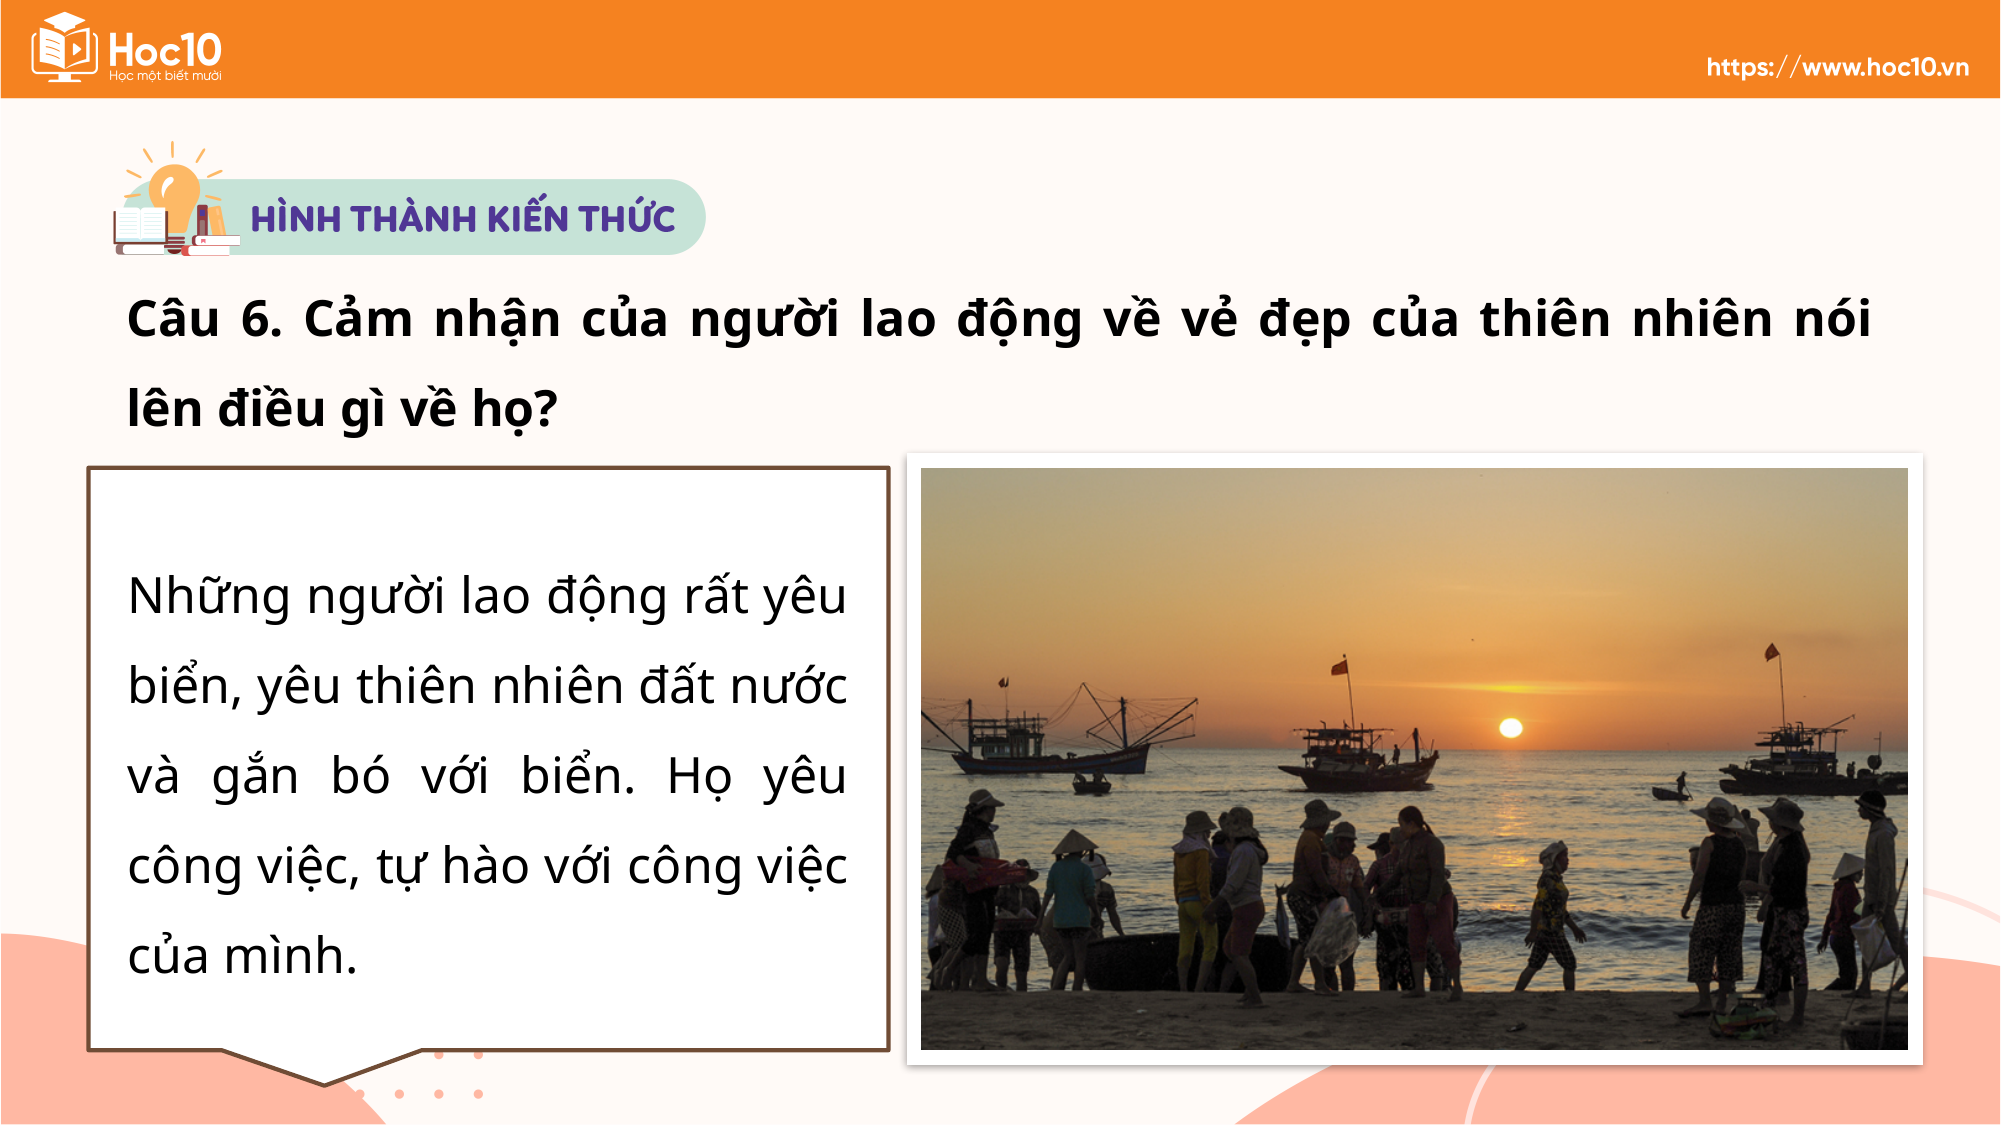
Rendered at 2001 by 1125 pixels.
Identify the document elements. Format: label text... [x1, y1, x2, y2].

text_box Những người lao động rất yêu biển, yêu thiên nhiên đất nước và gắn bó với biển. Họ yêu công việc, tự hào với công việc của mình. [88, 467, 889, 1086]
text_box Câu 6. Cảm nhận của người lao động về vẻ đẹp của thiên nhiên nói lên điều gì về họ? [116, 251, 1884, 442]
picture [0, 0, 2001, 1125]
